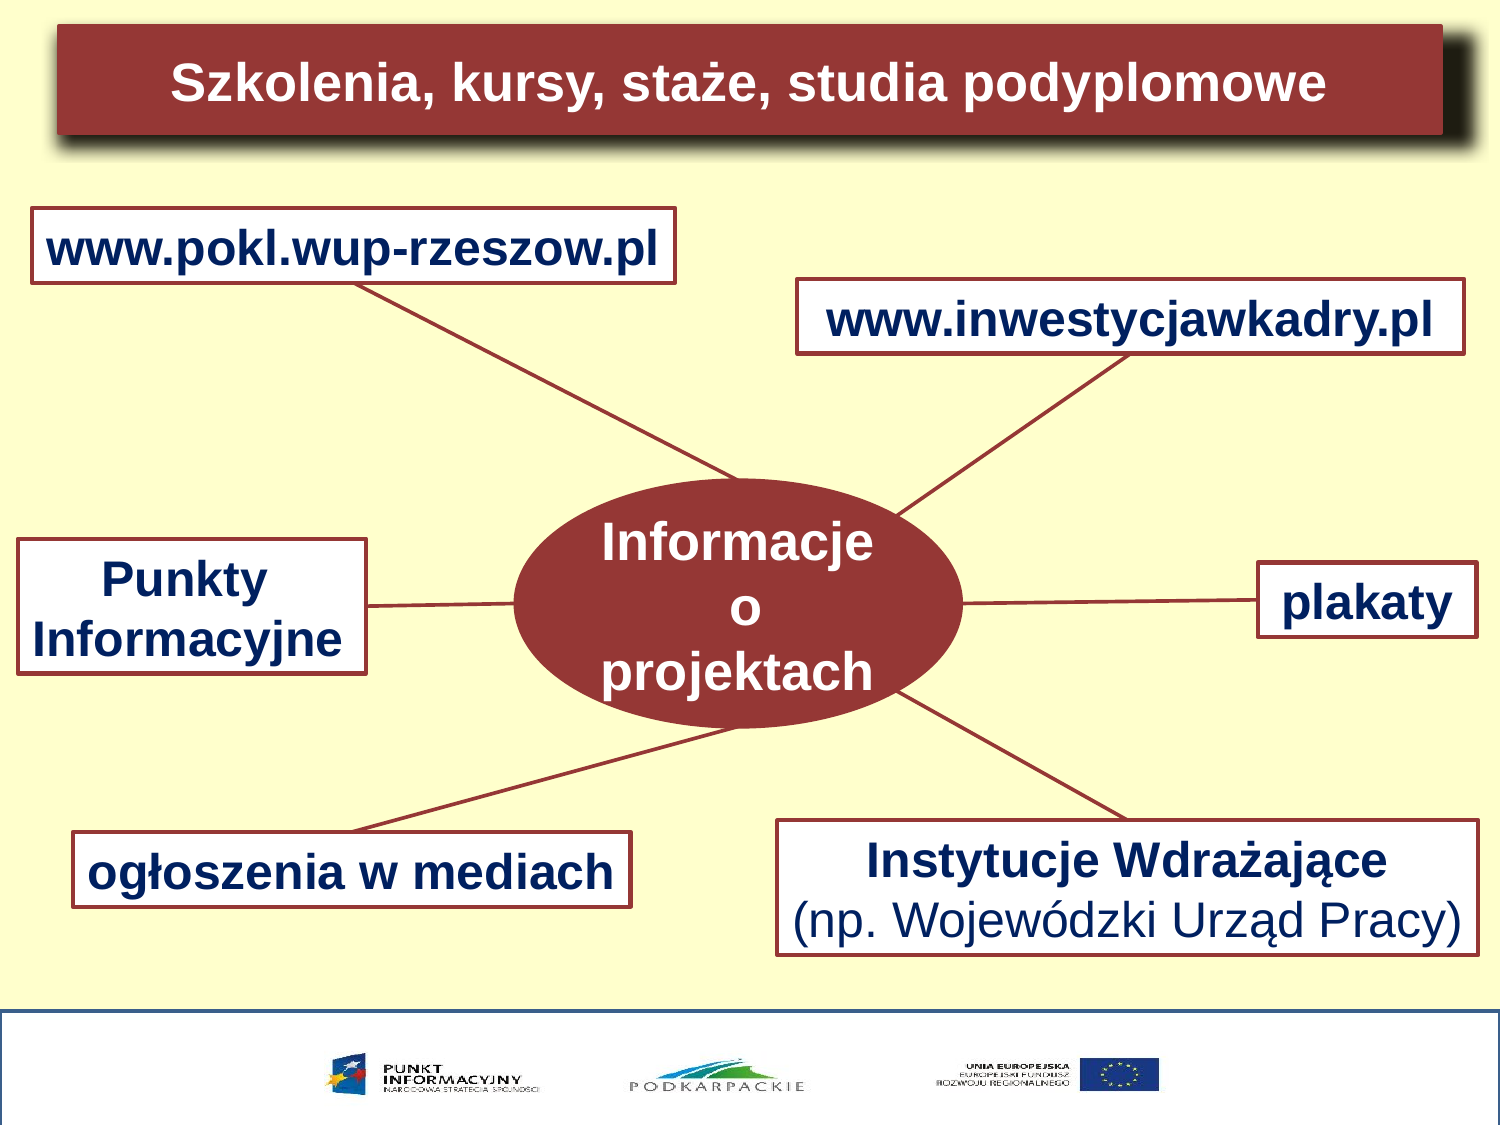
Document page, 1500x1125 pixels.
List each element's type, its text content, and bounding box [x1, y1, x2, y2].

text_box ogłoszenia w mediach [72, 831, 486, 907]
text_box Instytucje Wdrażające (np. Wojewódzki Urząd Pracy) [777, 820, 1479, 955]
text_box www.pokl.wup-rzeszow.pl [649, 207, 676, 283]
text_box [365, 603, 486, 608]
text_box ogłoszenia w mediach [603, 831, 631, 907]
text_box Punkty Informacyjne [17, 538, 367, 674]
text_box Informacje o projektach [594, 478, 963, 729]
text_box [447, 189, 645, 575]
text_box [492, 585, 598, 973]
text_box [946, 639, 1077, 872]
text_box www.pokl.wup-rzeszow.pl [31, 207, 442, 283]
text_box [0, 1009, 1500, 1125]
picture [324, 1022, 1211, 1125]
title Szkolenia, kursy, staże, studia podyplomowe [57, 24, 1443, 135]
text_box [960, 599, 1259, 604]
text_box plakaty [1257, 562, 1477, 638]
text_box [932, 317, 1095, 554]
text_box www.inwestycjawkadry.pl [797, 278, 1464, 354]
